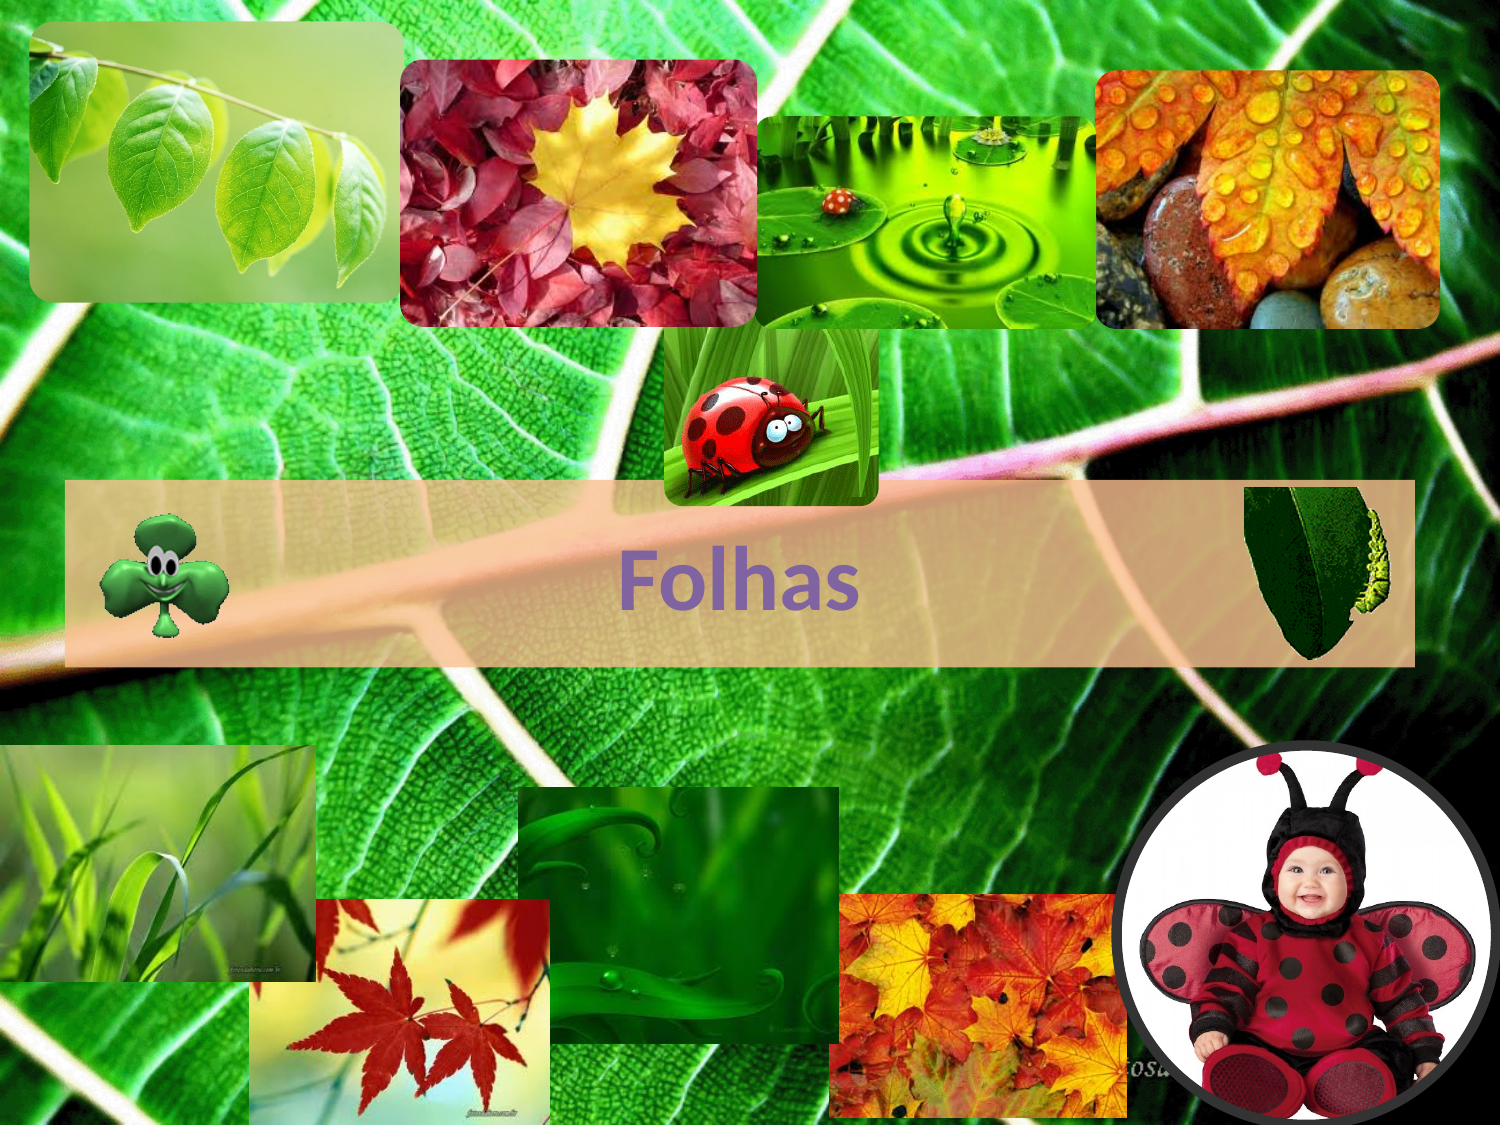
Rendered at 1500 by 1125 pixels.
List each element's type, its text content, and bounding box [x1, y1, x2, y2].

picture [0, 0, 1500, 1125]
title Folhas [64, 479, 1415, 668]
